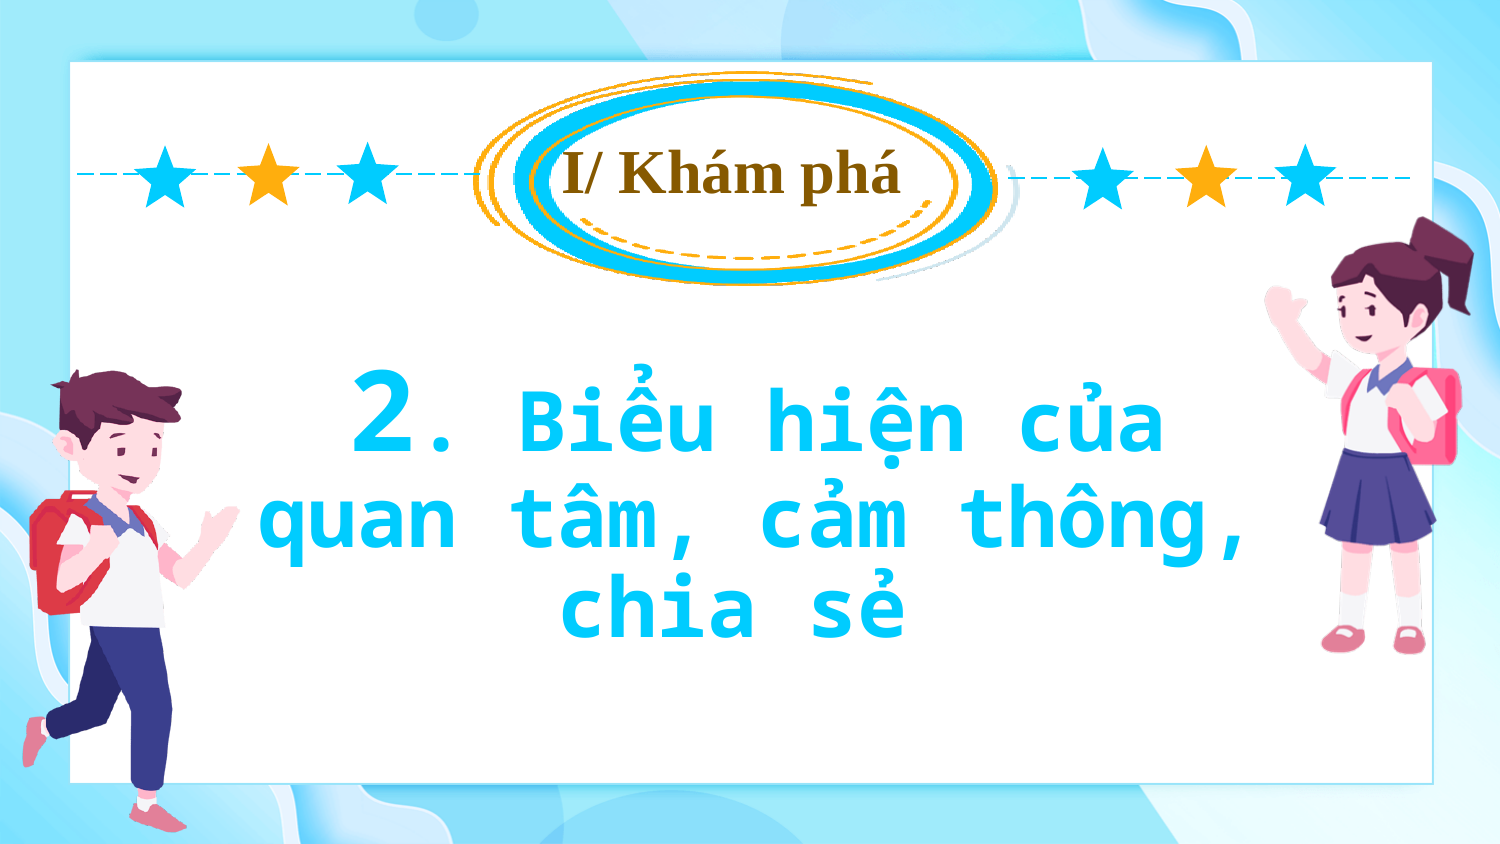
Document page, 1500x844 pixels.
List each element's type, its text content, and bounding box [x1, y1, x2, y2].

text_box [77, 141, 482, 208]
text_box 2. Biểu hiện của quan tâm, cảm thông, chia sẻ [260, 346, 1275, 697]
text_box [1008, 143, 1410, 210]
picture [0, 0, 1500, 844]
